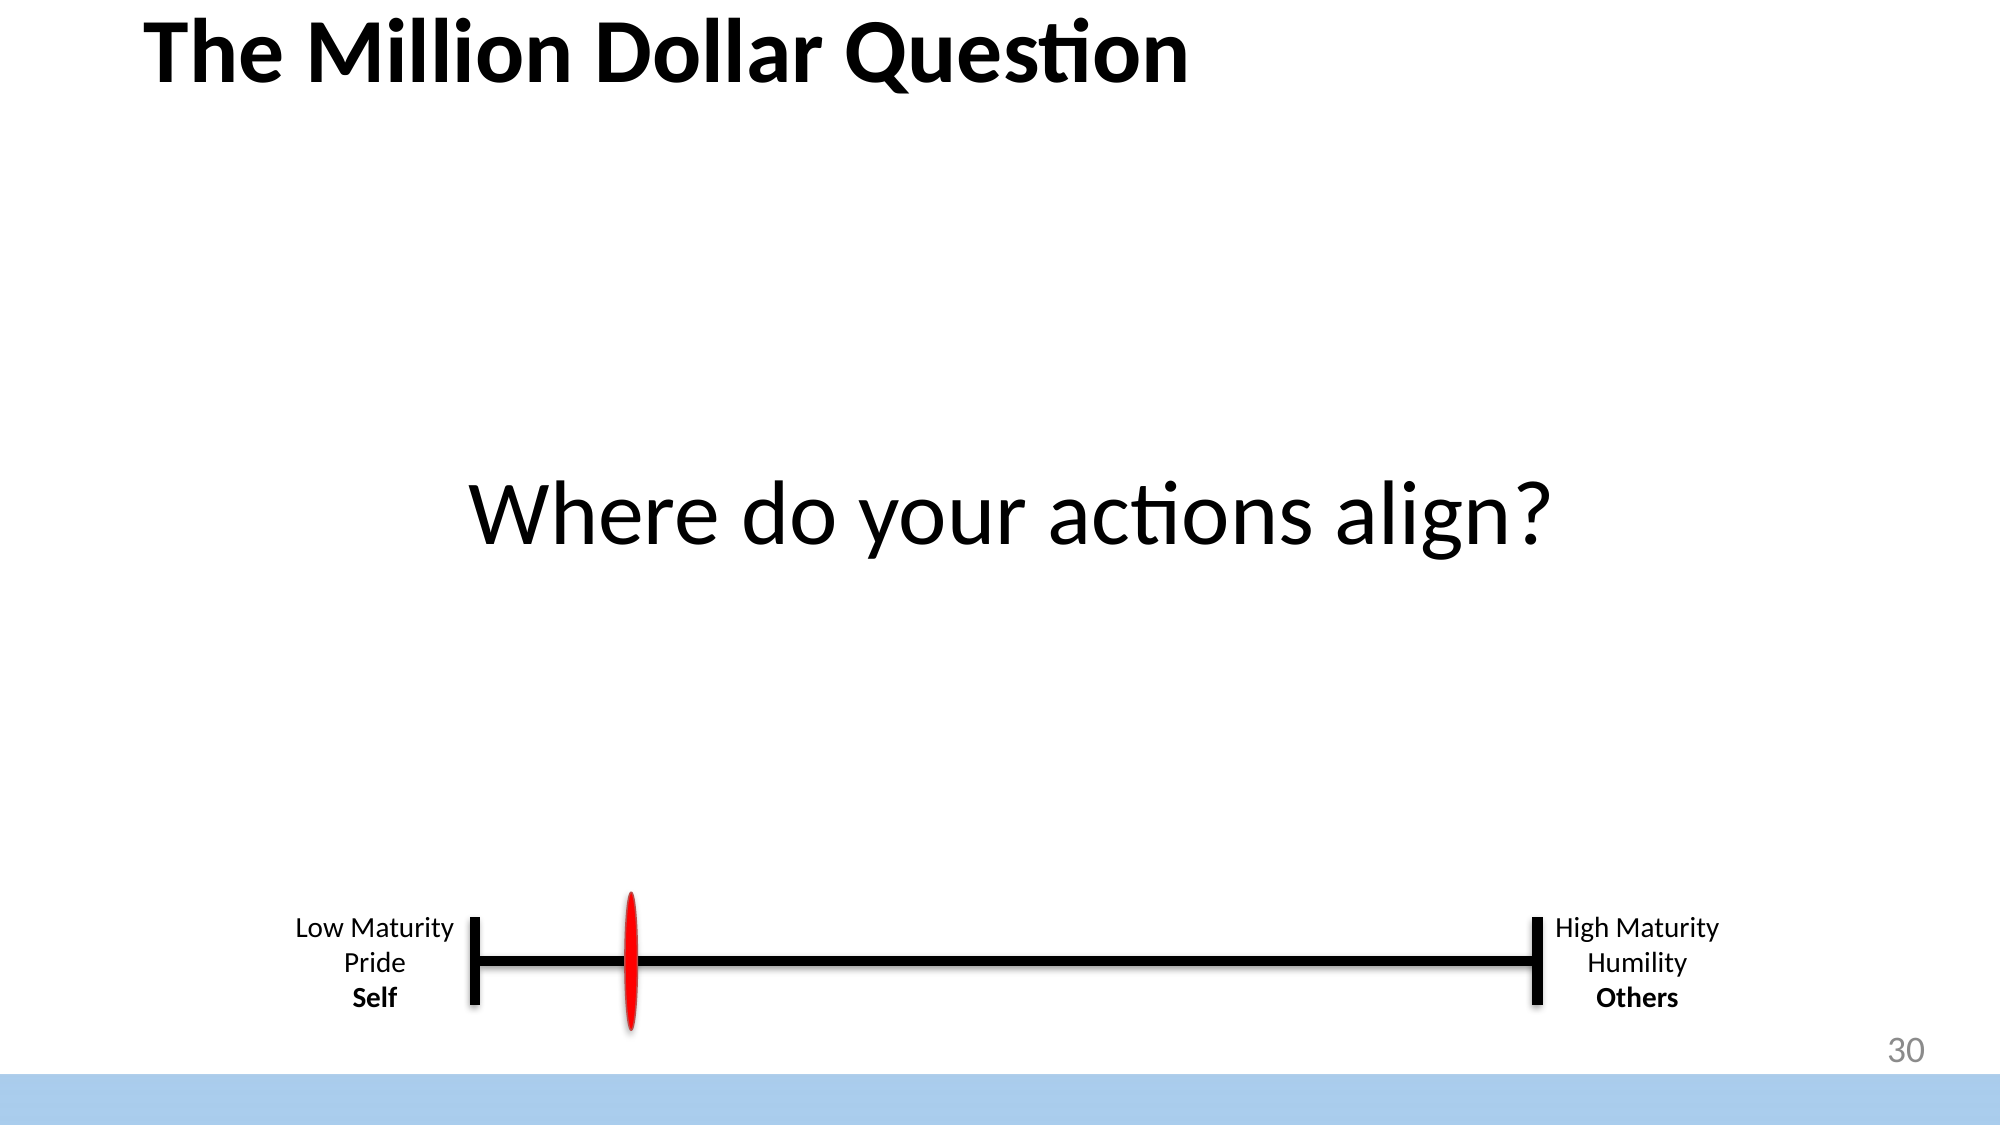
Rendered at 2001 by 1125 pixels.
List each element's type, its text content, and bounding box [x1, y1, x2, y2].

picture [0, 1074, 2000, 1125]
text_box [274, 900, 1738, 1022]
slide_number 30 [1464, 1025, 1925, 1082]
text_box [627, 891, 635, 898]
title The Million Dollar Question [143, 0, 1857, 103]
list Where do your actions align? [337, 453, 1688, 703]
